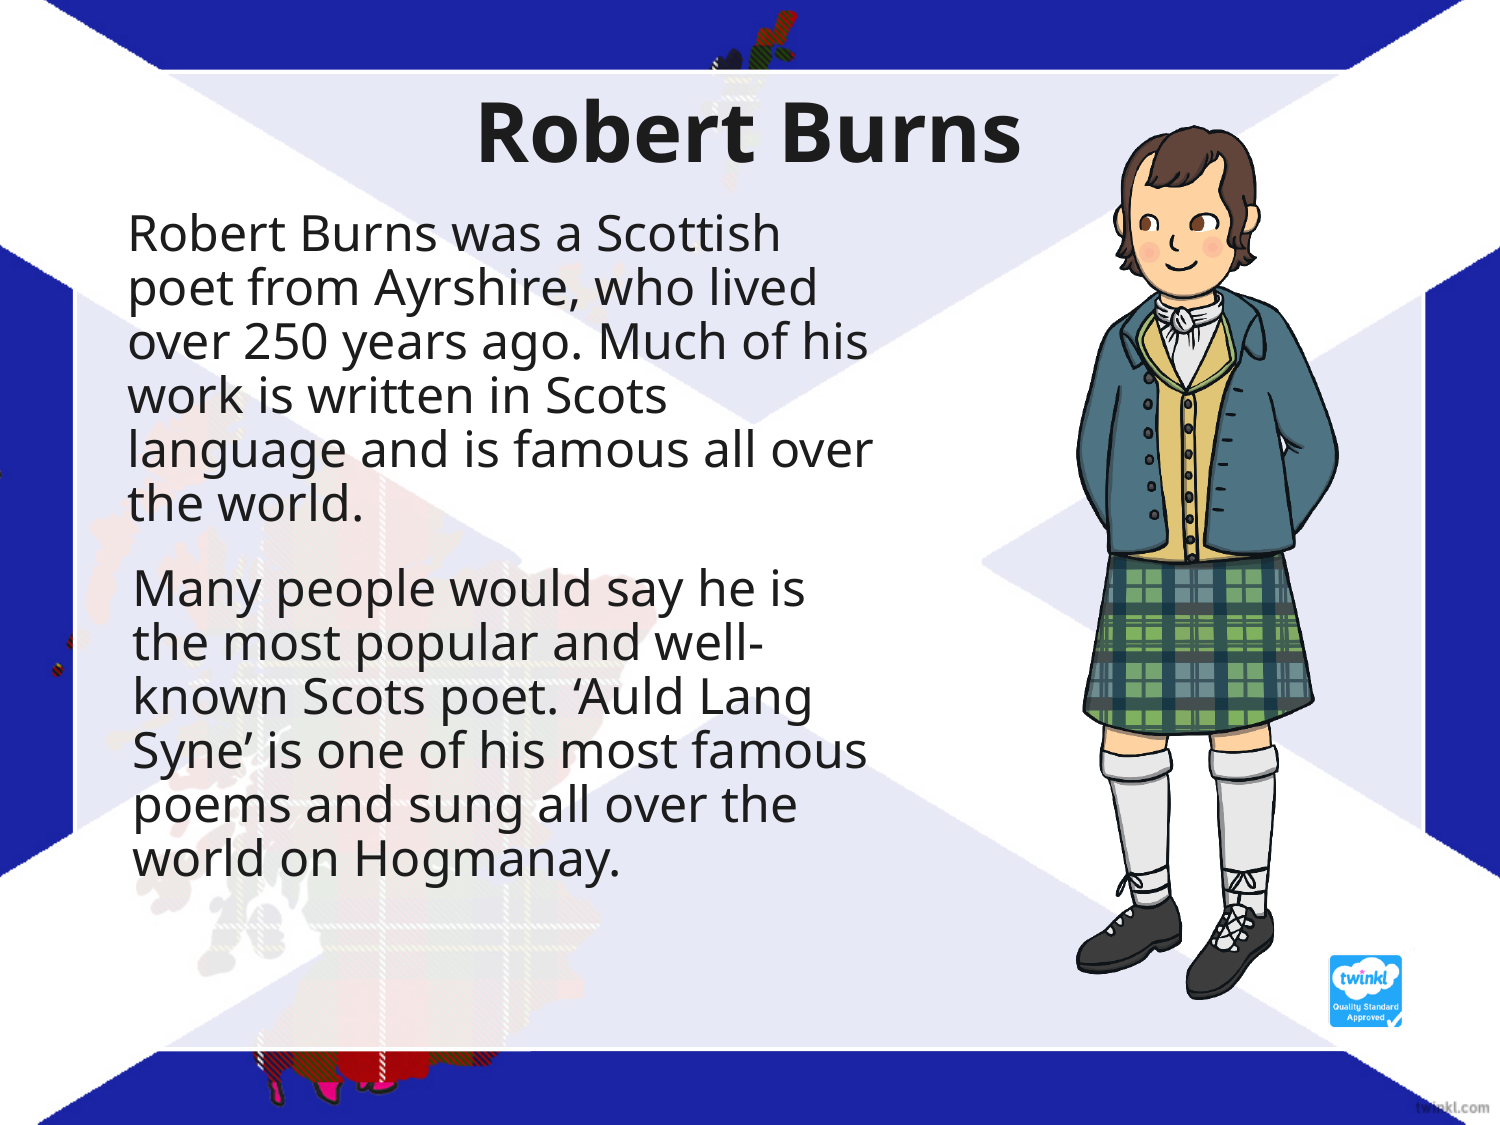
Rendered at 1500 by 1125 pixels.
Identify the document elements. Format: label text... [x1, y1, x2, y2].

text_box Robert Burns [74, 78, 1424, 242]
text_box Robert Burns was a Scottish poet from Ayrshire, who lived over 250 years ago. Much of his work is written in Scots language and is famous all over the world. [74, 222, 928, 518]
text_box Many people would say he is the most popular and well-known Scots poet. ‘Auld Lang Syne’ is one of his most famous poems and sung all over the world on Hogmanay. [74, 577, 928, 874]
picture [0, 0, 1500, 1125]
